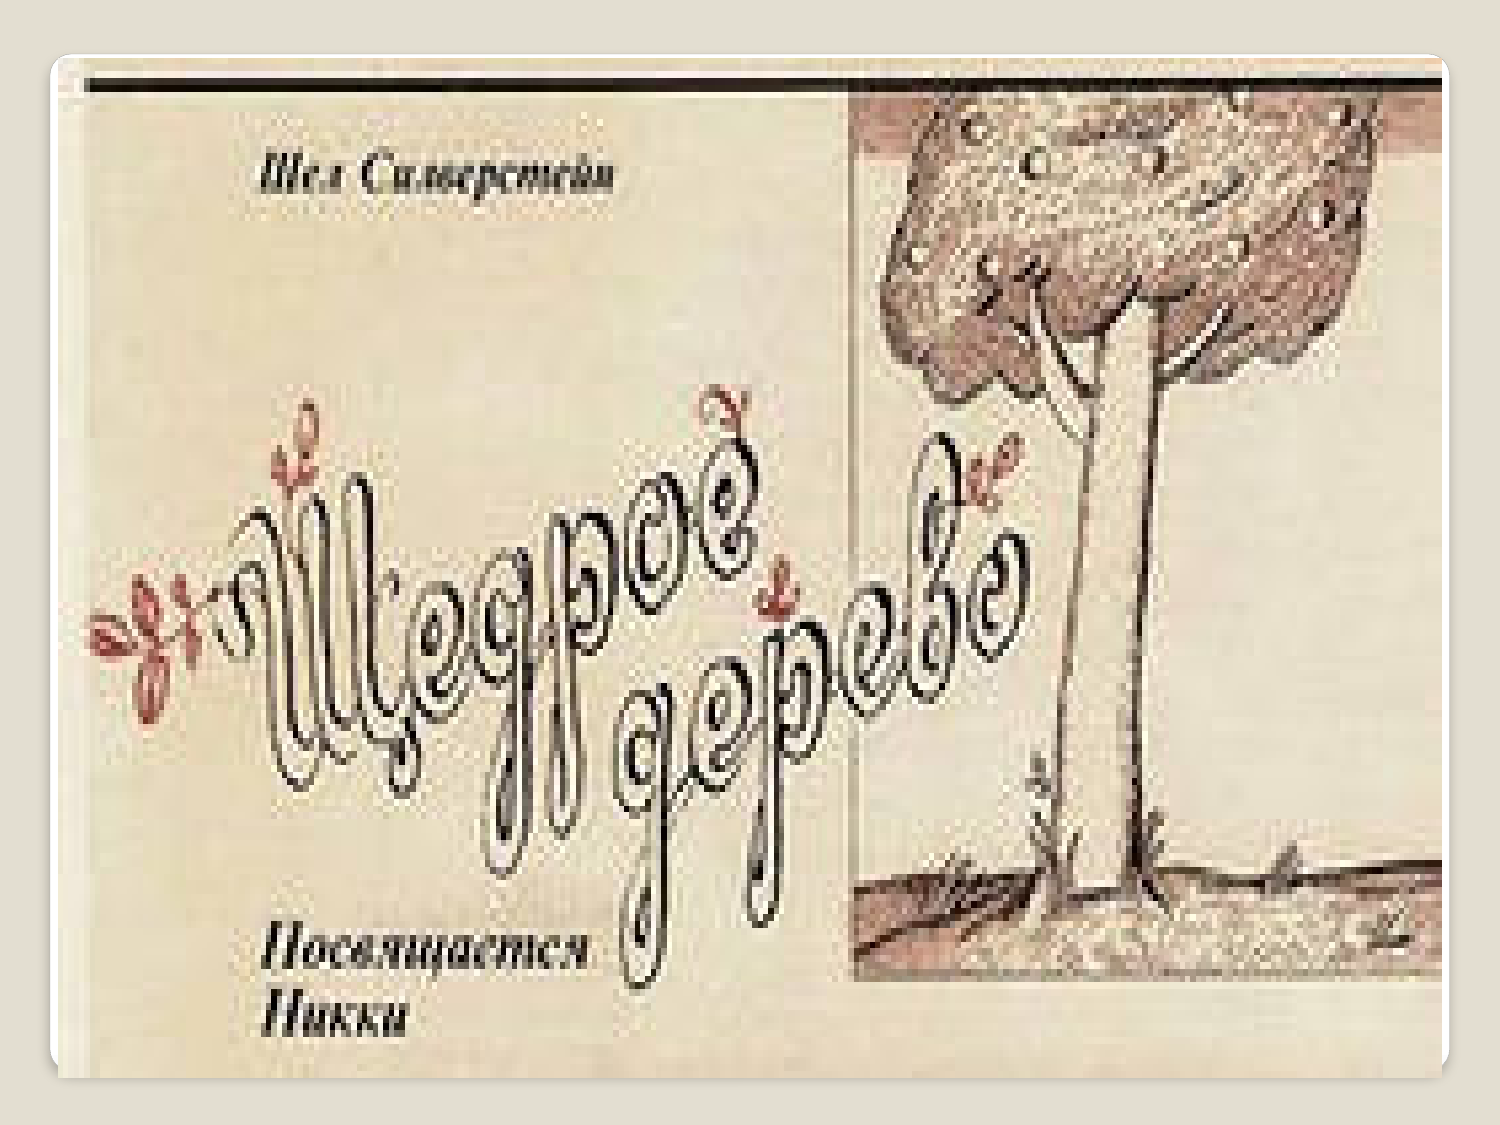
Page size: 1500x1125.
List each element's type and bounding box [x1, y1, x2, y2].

picture [58, 58, 1442, 1079]
